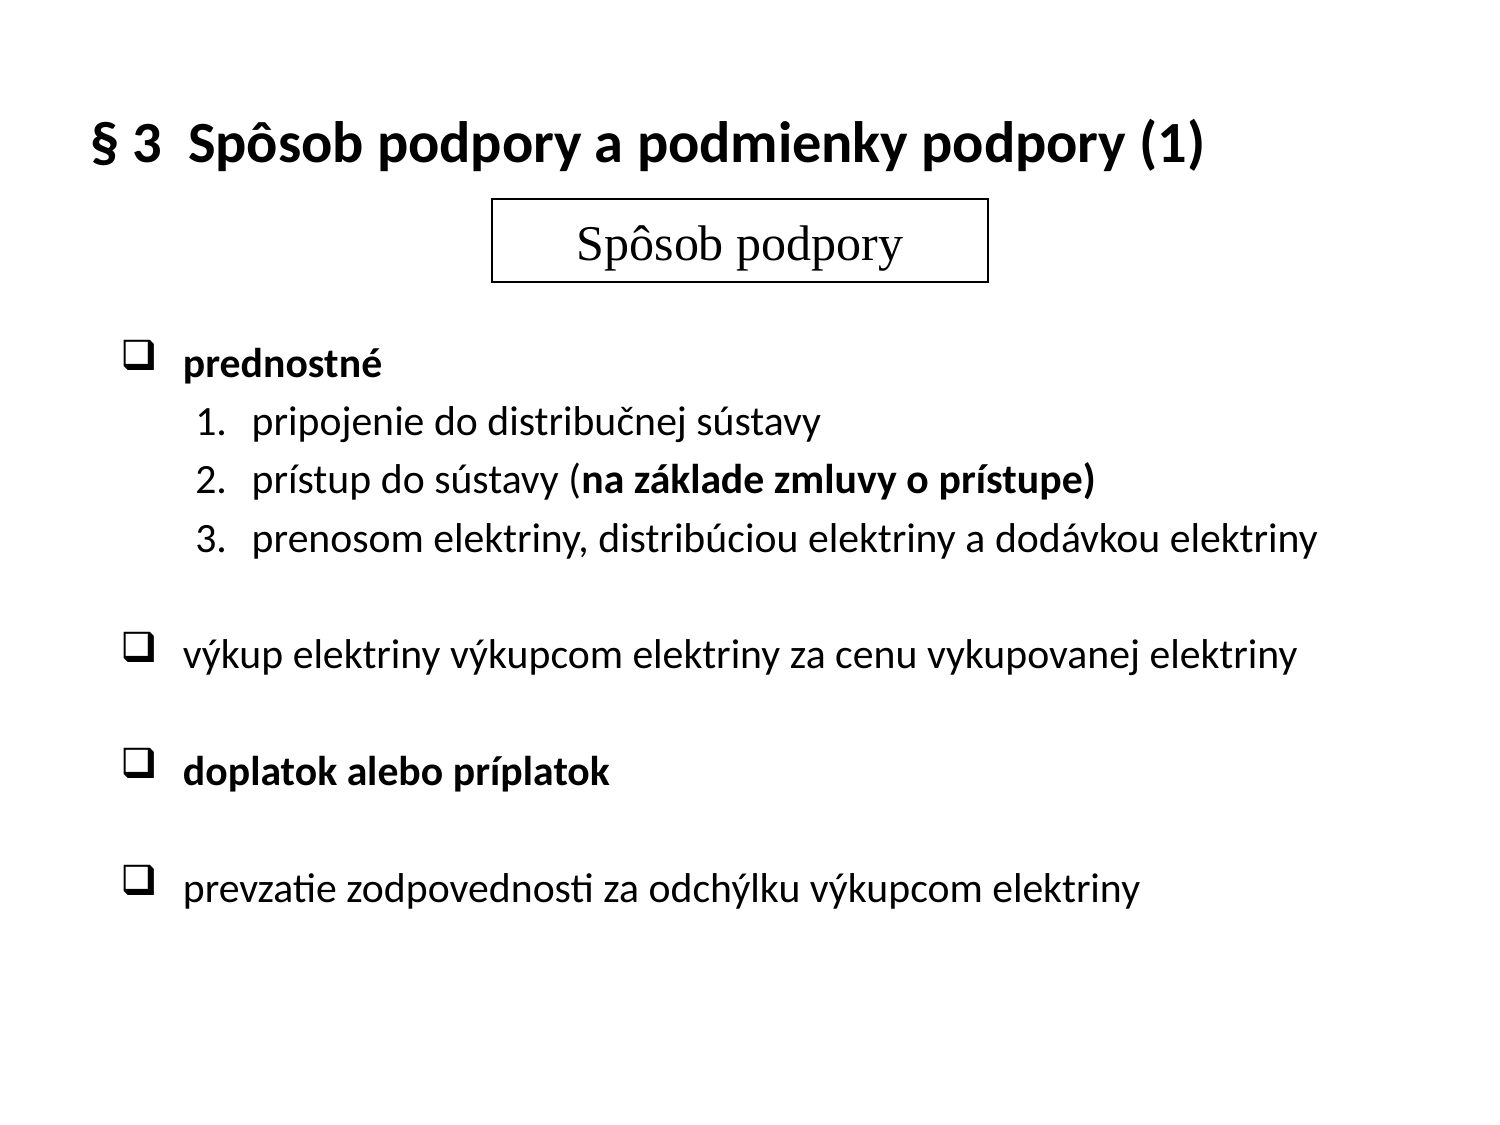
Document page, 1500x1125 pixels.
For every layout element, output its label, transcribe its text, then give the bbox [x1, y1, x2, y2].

title § 3 Spôsob podpory a podmienky podpory (1) [74, 44, 1426, 233]
list prednostné pripojenie do distribučnej sústavy prístup do sústavy (na základe zmluvy o prístupe) prenosom elektriny, distribúciou elektriny a dodávkou elektriny výkup elektriny výkupcom elektriny za cenu vykupovanej elektriny doplatok alebo príplatok prevzatie zodpovednosti za odchýlku výkupcom elektriny [105, 327, 1381, 1004]
text_box Spôsob podpory [492, 199, 989, 282]
